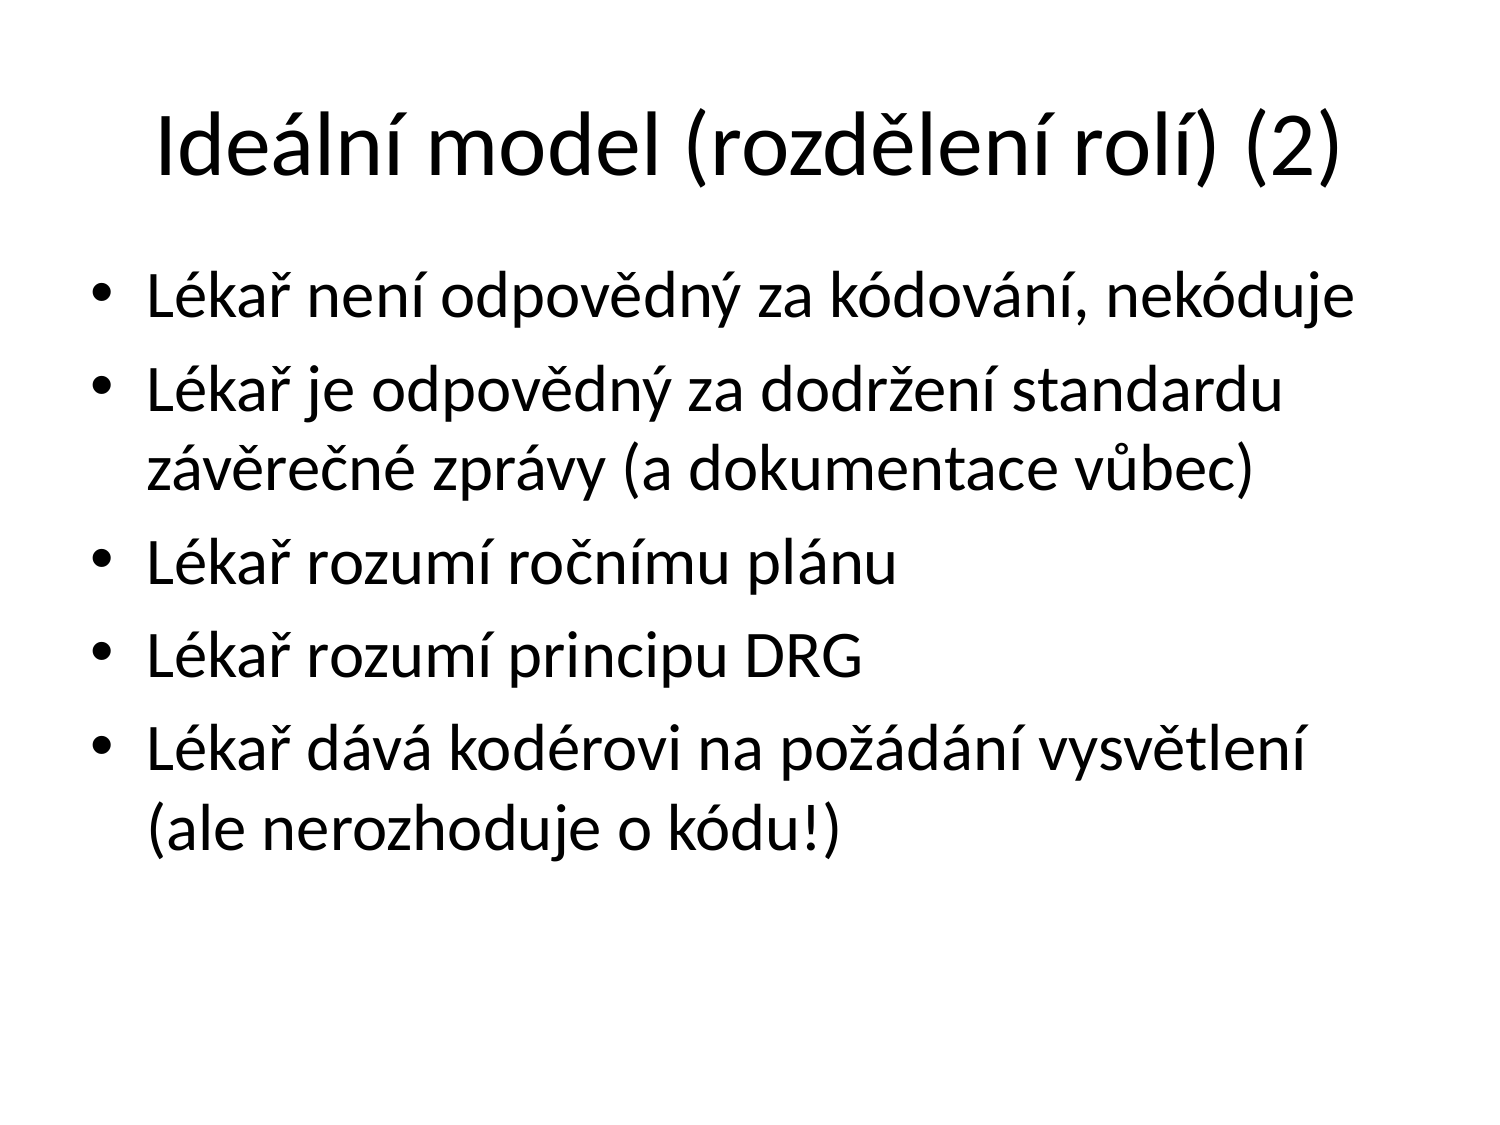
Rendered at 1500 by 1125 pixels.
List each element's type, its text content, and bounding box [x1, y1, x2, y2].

list Lékař není odpovědný za kódování, nekóduje Lékař je odpovědný za dodržení standardu závěrečné zprávy (a dokumentace vůbec) Lékař rozumí ročnímu plánu Lékař rozumí principu DRG Lékař dává kodérovi na požádání vysvětlení (ale nerozhoduje o kódu!) [74, 243, 1426, 1006]
title Ideální model (rozdělení rolí) (2) [74, 44, 1426, 233]
